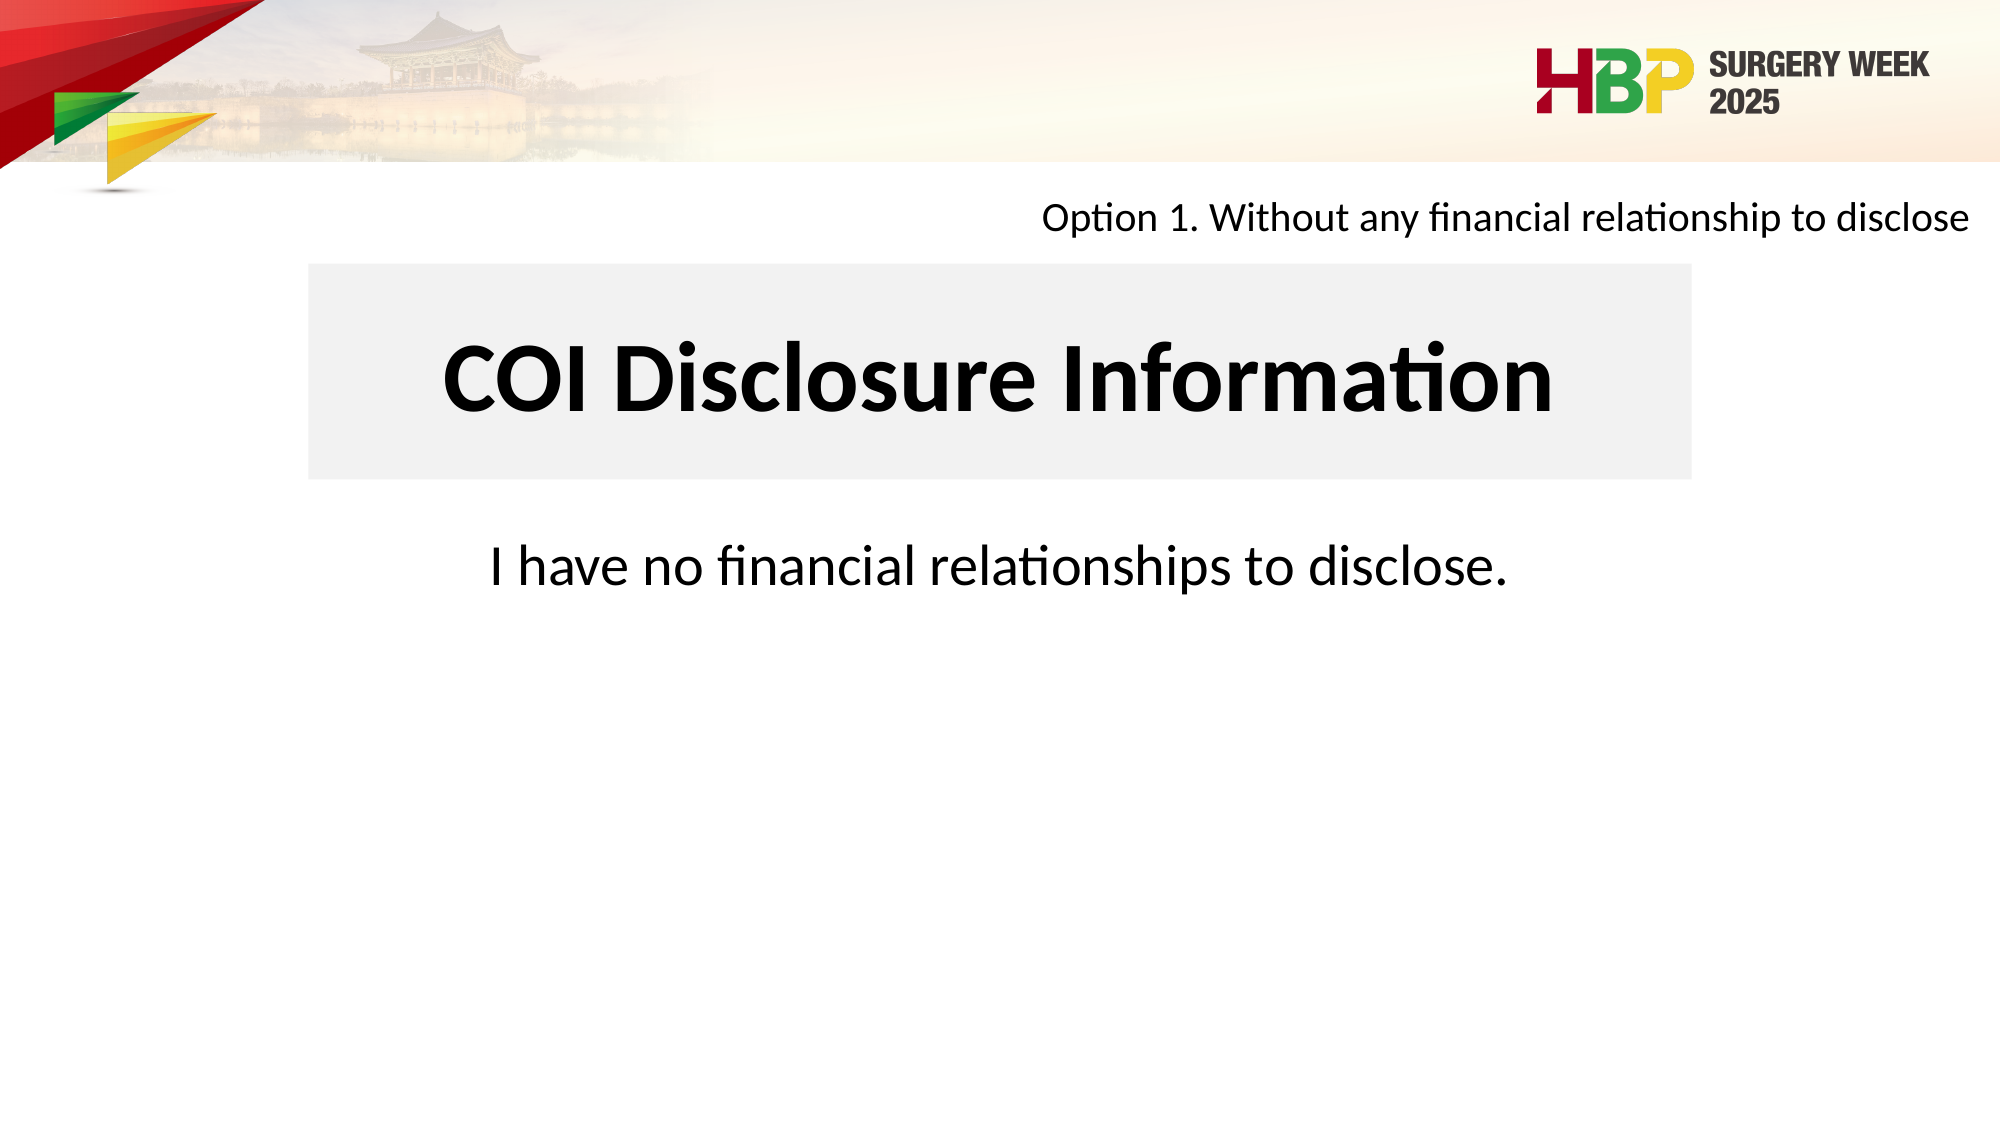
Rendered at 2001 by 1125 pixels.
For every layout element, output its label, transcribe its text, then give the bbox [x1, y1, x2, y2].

text_box I have no financial relationships to disclose. [156, 519, 1844, 605]
picture [0, 0, 2000, 198]
text_box Option 1. Without any financial relationship to disclose [825, 182, 1986, 248]
